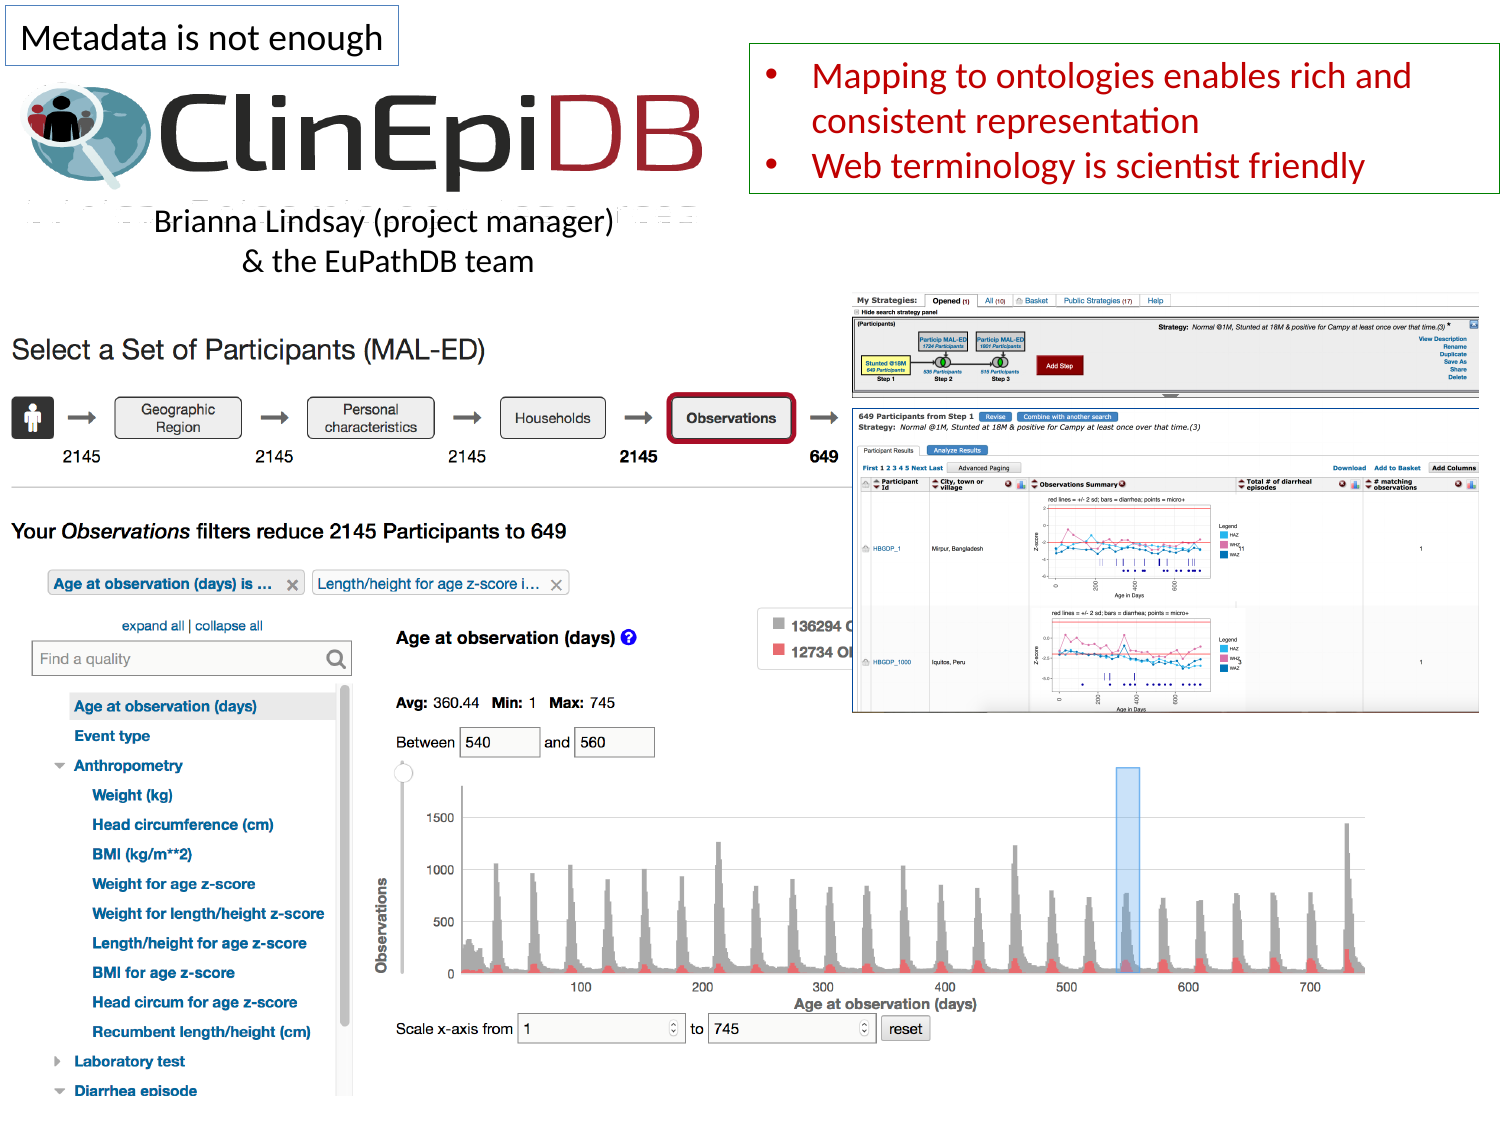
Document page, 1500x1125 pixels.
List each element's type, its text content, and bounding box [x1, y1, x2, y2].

text_box Brianna Lindsay (project manager) & the EuPathDB team [73, 240, 703, 287]
picture [18, 73, 703, 232]
text_box Mapping to ontologies enables rich and consistent representation Web terminology is scientist friendly [749, 43, 1500, 194]
picture [0, 292, 1479, 1096]
text_box Metadata is not enough [5, 5, 399, 66]
